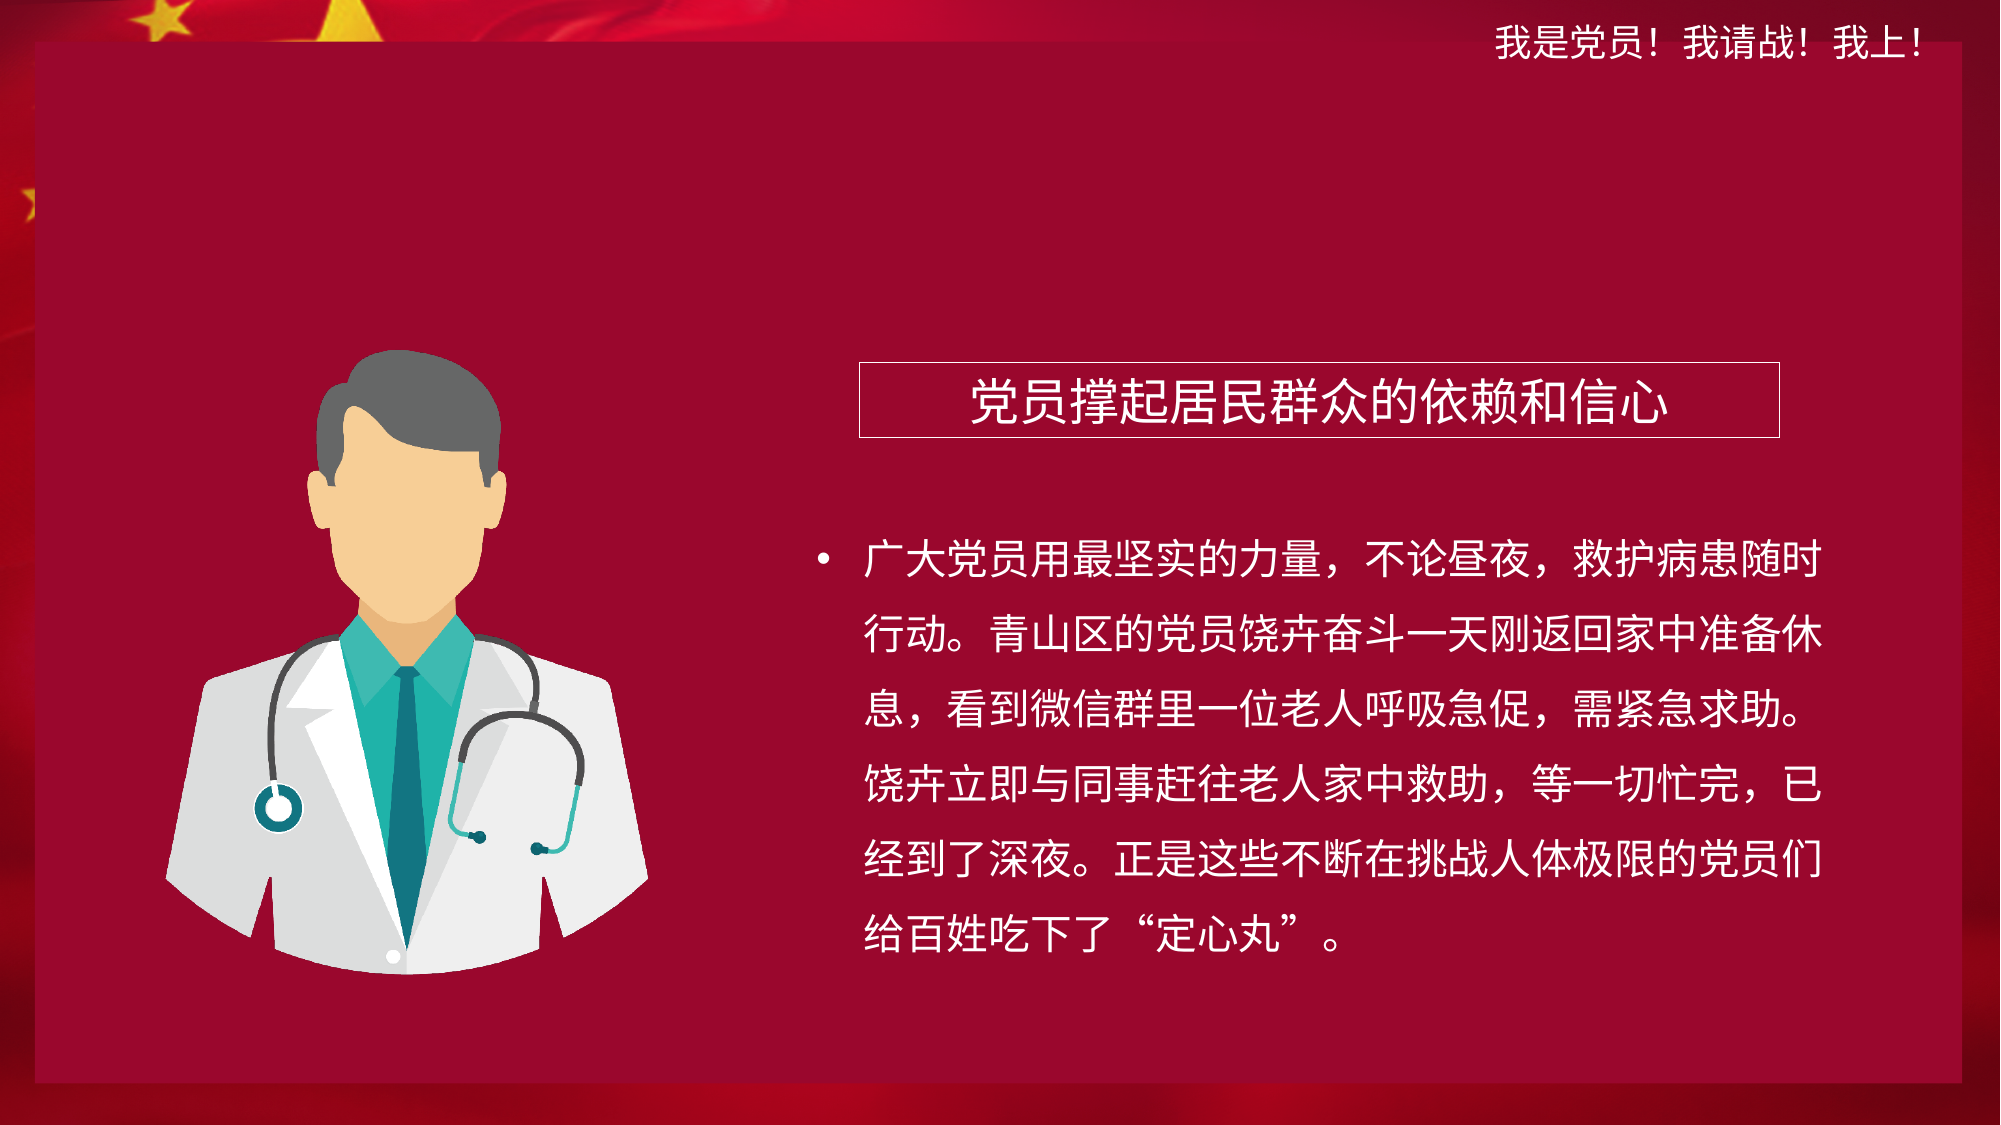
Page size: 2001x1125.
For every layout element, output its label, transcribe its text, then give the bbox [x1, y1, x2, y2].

text_box 广大党员用最坚实的力量，不论昼夜，救护病患随时行动。青山区的党员饶卉奋斗一天刚返回家中准备休息，看到微信群里一位老人呼吸急促，需紧急求助。饶卉立即与同事赶往老人家中救助，等一切忙完，已经到了深夜。正是这些不断在挑战人体极限的党员们给百姓吃下了“定心丸”。 [941, 500, 1872, 966]
text_box 我是党员！我请战！我上！ [1479, 11, 1960, 72]
text_box 党员撑起居民群众的依赖和信心 [941, 362, 1780, 438]
picture [0, 0, 2000, 1125]
